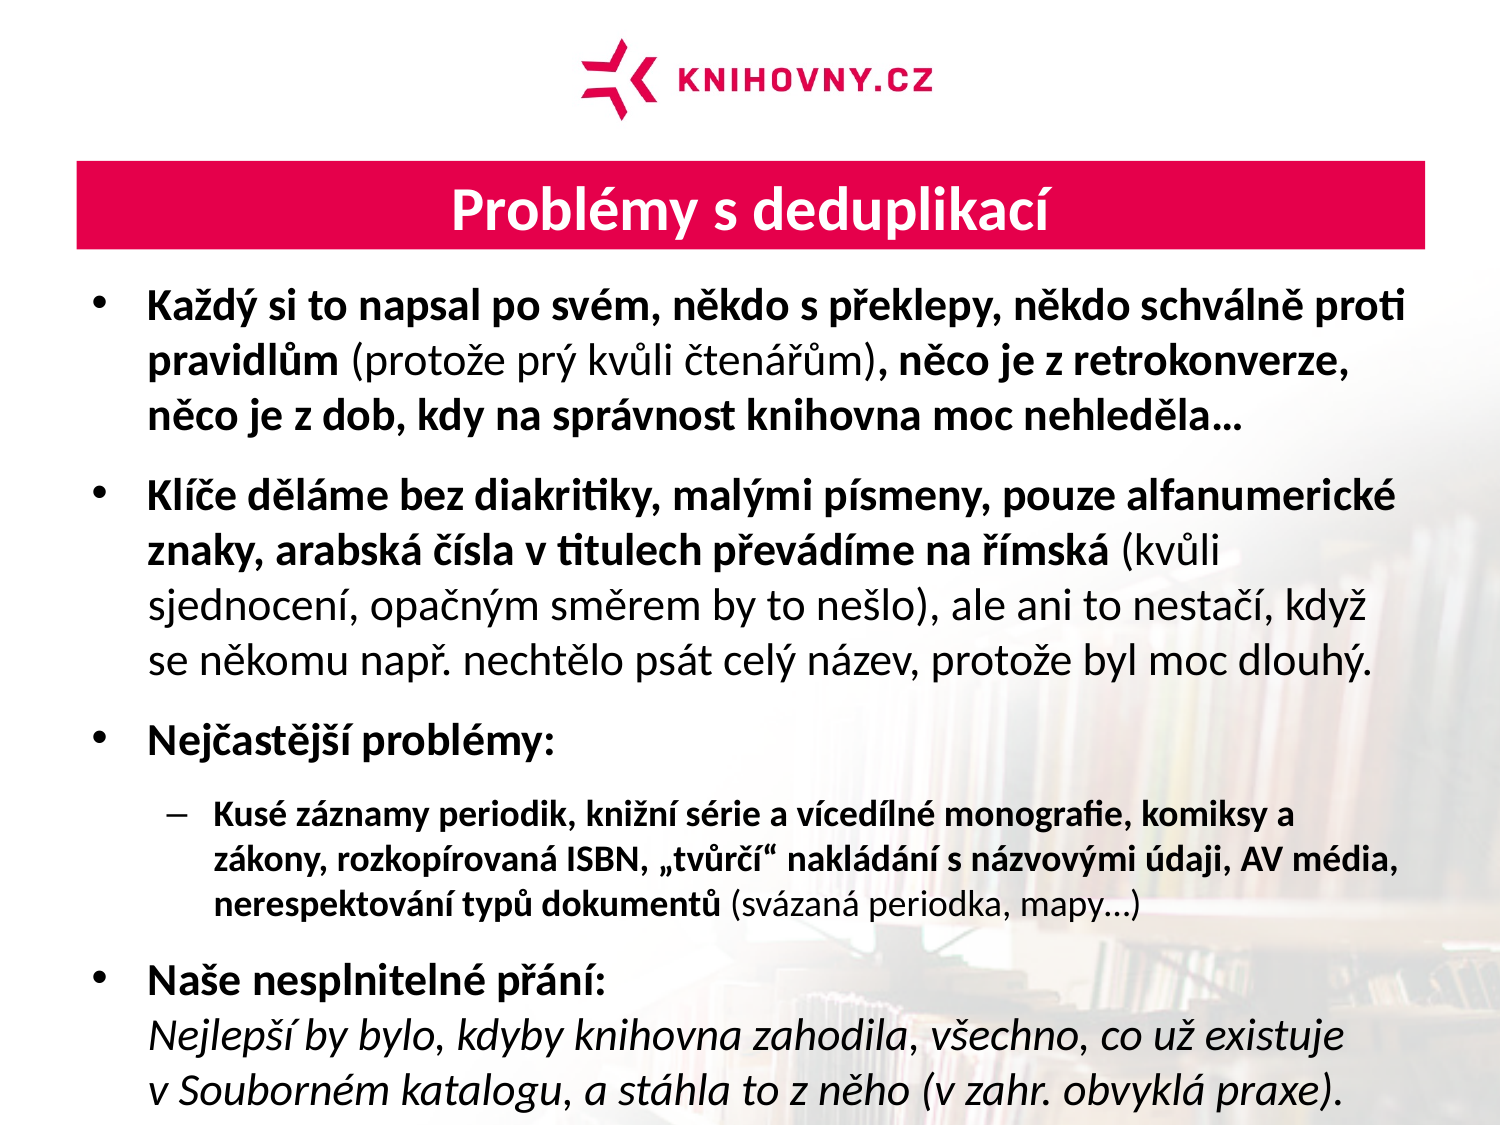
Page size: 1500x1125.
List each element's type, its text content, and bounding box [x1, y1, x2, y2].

list Každý si to napsal po svém, někdo s překlepy, někdo schválně proti pravidlům (protože prý kvůli čtenářům), něco je z retrokonverze, něco je z dob, kdy na správnost knihovna moc nehleděla… Klíče děláme bez diakritiky, malými písmeny, pouze alfanumerické znaky, arabská čísla v titulech převádíme na římská (kvůli sjednocení, opačným směrem by to nešlo), ale ani to nestačí, když se někomu např. nechtělo psát celý název, protože byl moc dlouhý. Nejčastější problémy: Kusé záznamy periodik, knižní série a vícedílné monografie, komiksy a zákony, rozkopírovaná ISBN, „tvůrčí“ nakládání s názvovými údaji, AV média, nerespektování typů dokumentů (svázaná periodka, mapy…) Naše nesplnitelné přání: Nejlepší by bylo, kdyby knihovna zahodila, všechno, co už existuje v Souborném katalogu, a stáhla to z něho (v zahr. obvyklá praxe). [76, 267, 1427, 1125]
picture [324, 0, 1500, 1125]
title Problémy s deduplikací [76, 160, 1426, 250]
